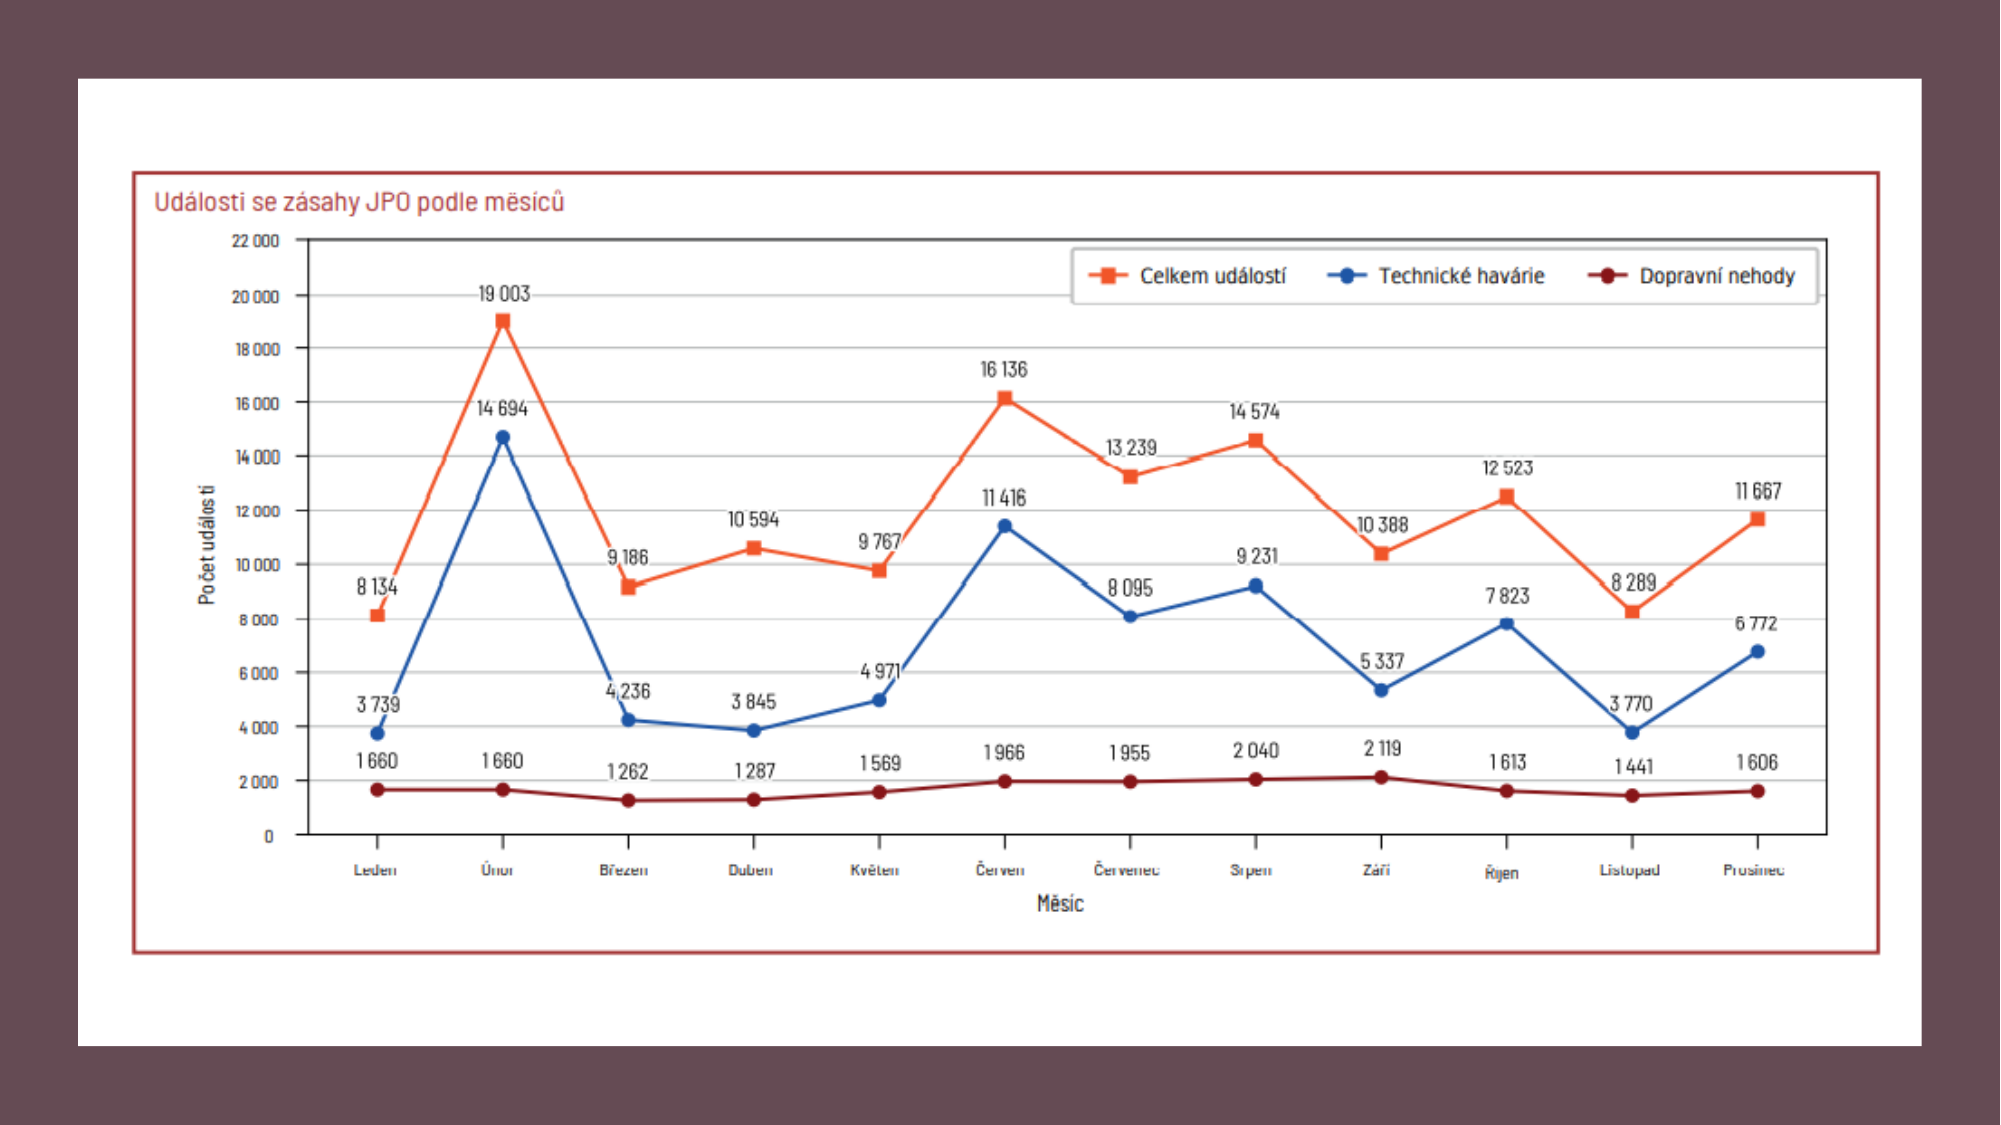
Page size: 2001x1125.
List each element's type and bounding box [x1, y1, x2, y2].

text_box [0, 0, 2000, 1125]
text_box [76, 77, 1924, 1048]
picture [105, 166, 1895, 959]
